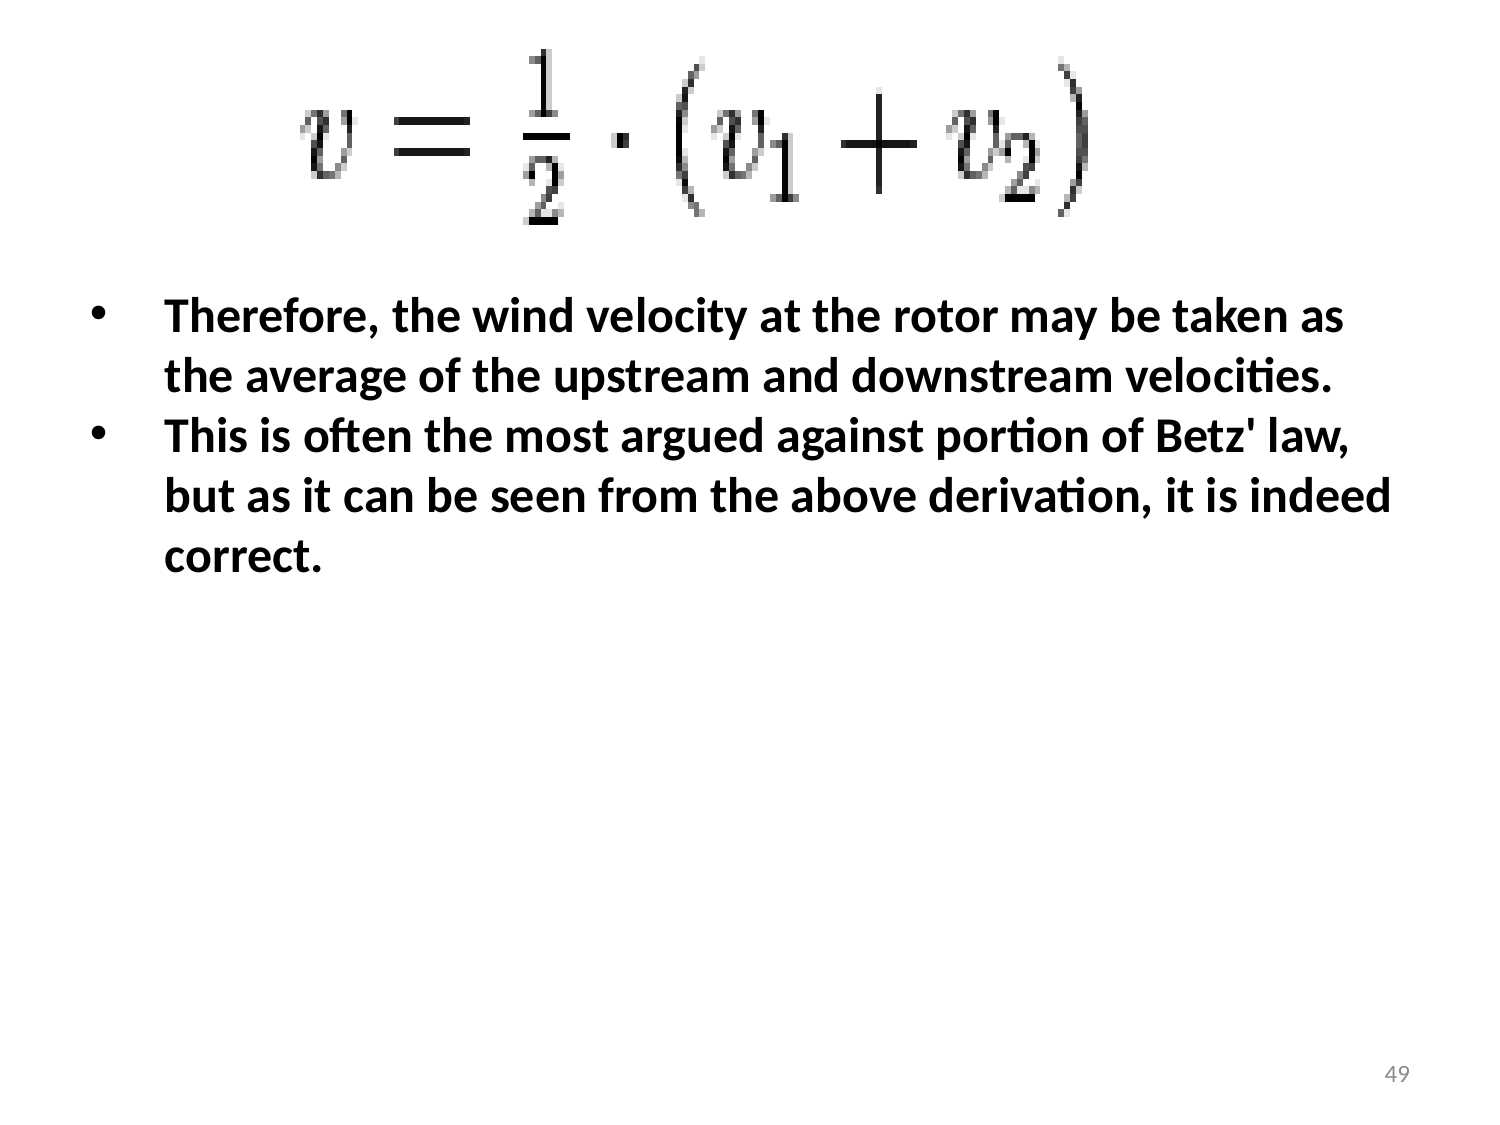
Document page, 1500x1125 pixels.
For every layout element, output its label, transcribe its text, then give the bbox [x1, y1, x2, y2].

picture [299, 49, 1088, 226]
text_box Therefore, the wind velocity at the rotor may be taken as the average of the upstream and downstream velocities. This is often the most argued against portion of Betz' law, but as it can be seen from the above derivation, it is indeed correct. [74, 274, 1425, 650]
slide_number 49 [1074, 1042, 1425, 1103]
